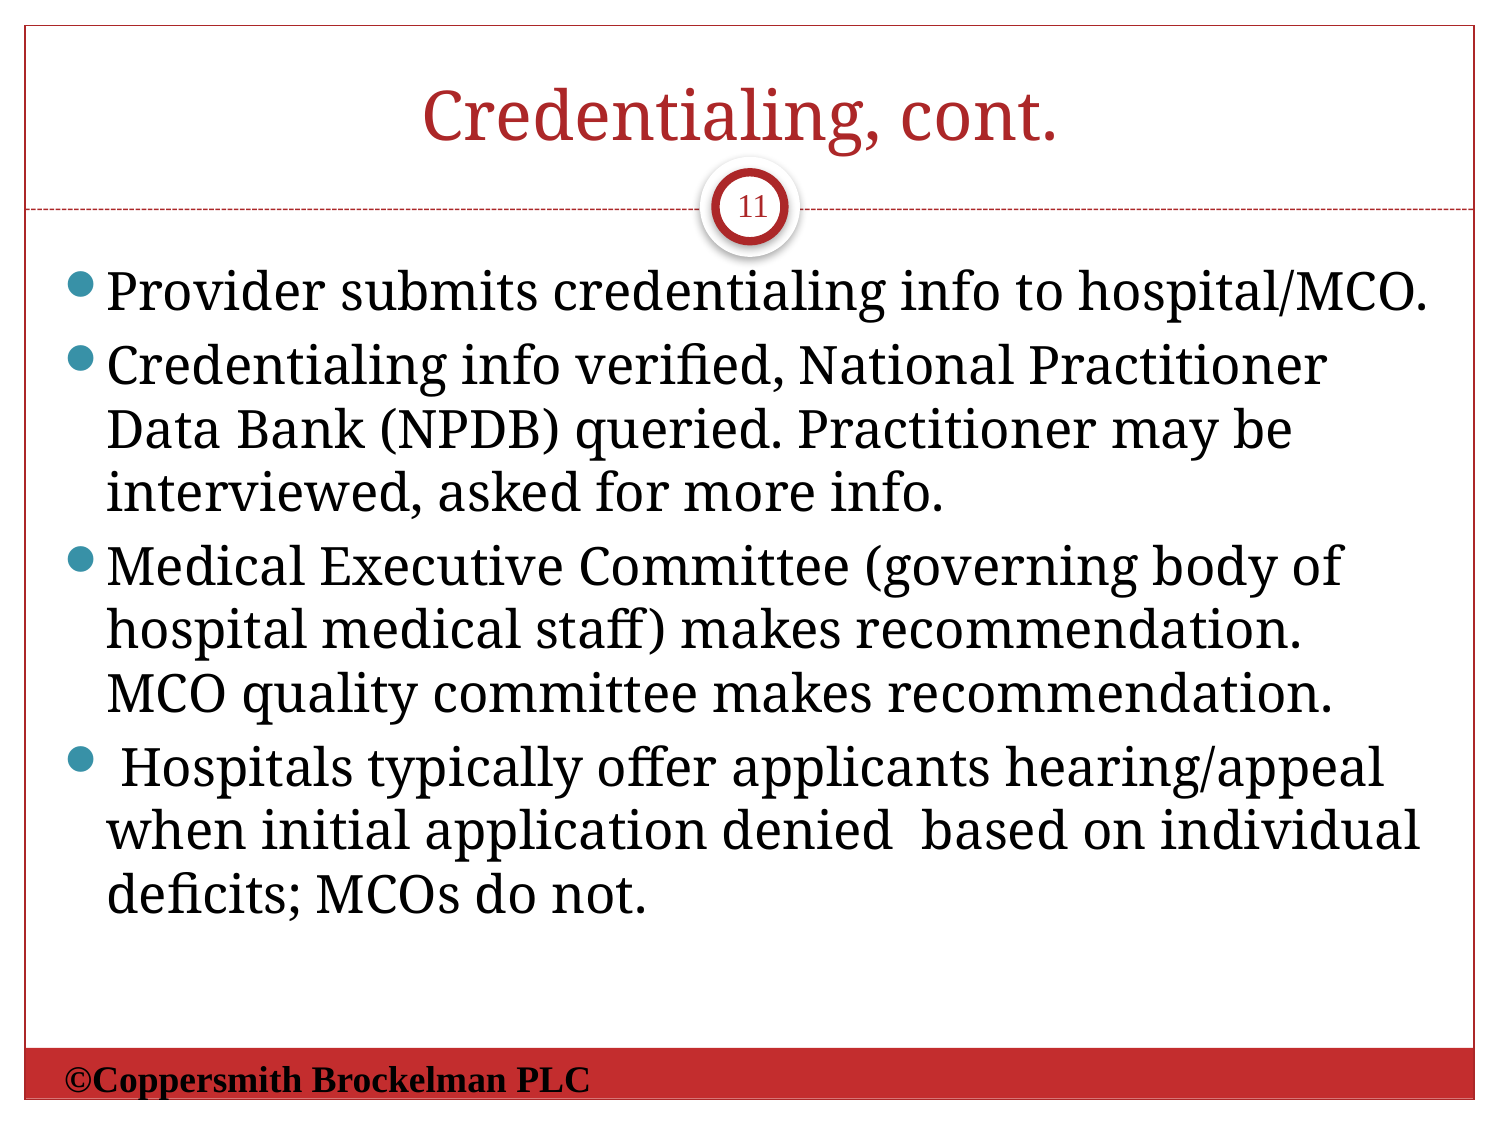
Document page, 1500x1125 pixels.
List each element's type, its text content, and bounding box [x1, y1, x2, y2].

list Provider submits credentialing info to hospital/MCO. Credentialing info verified, National Practitioner Data Bank (NPDB) queried. Practitioner may be interviewed, asked for more info. Medical Executive Committee (governing body of hospital medical staff) makes recommendation. MCO quality committee makes recommendation. Hospitals typically offer applicants hearing/appeal when initial application denied based on individual deficits; MCOs do not. [49, 250, 1445, 1001]
title Credentialing, cont. [49, 37, 1450, 162]
slide_number 11 [715, 168, 791, 241]
